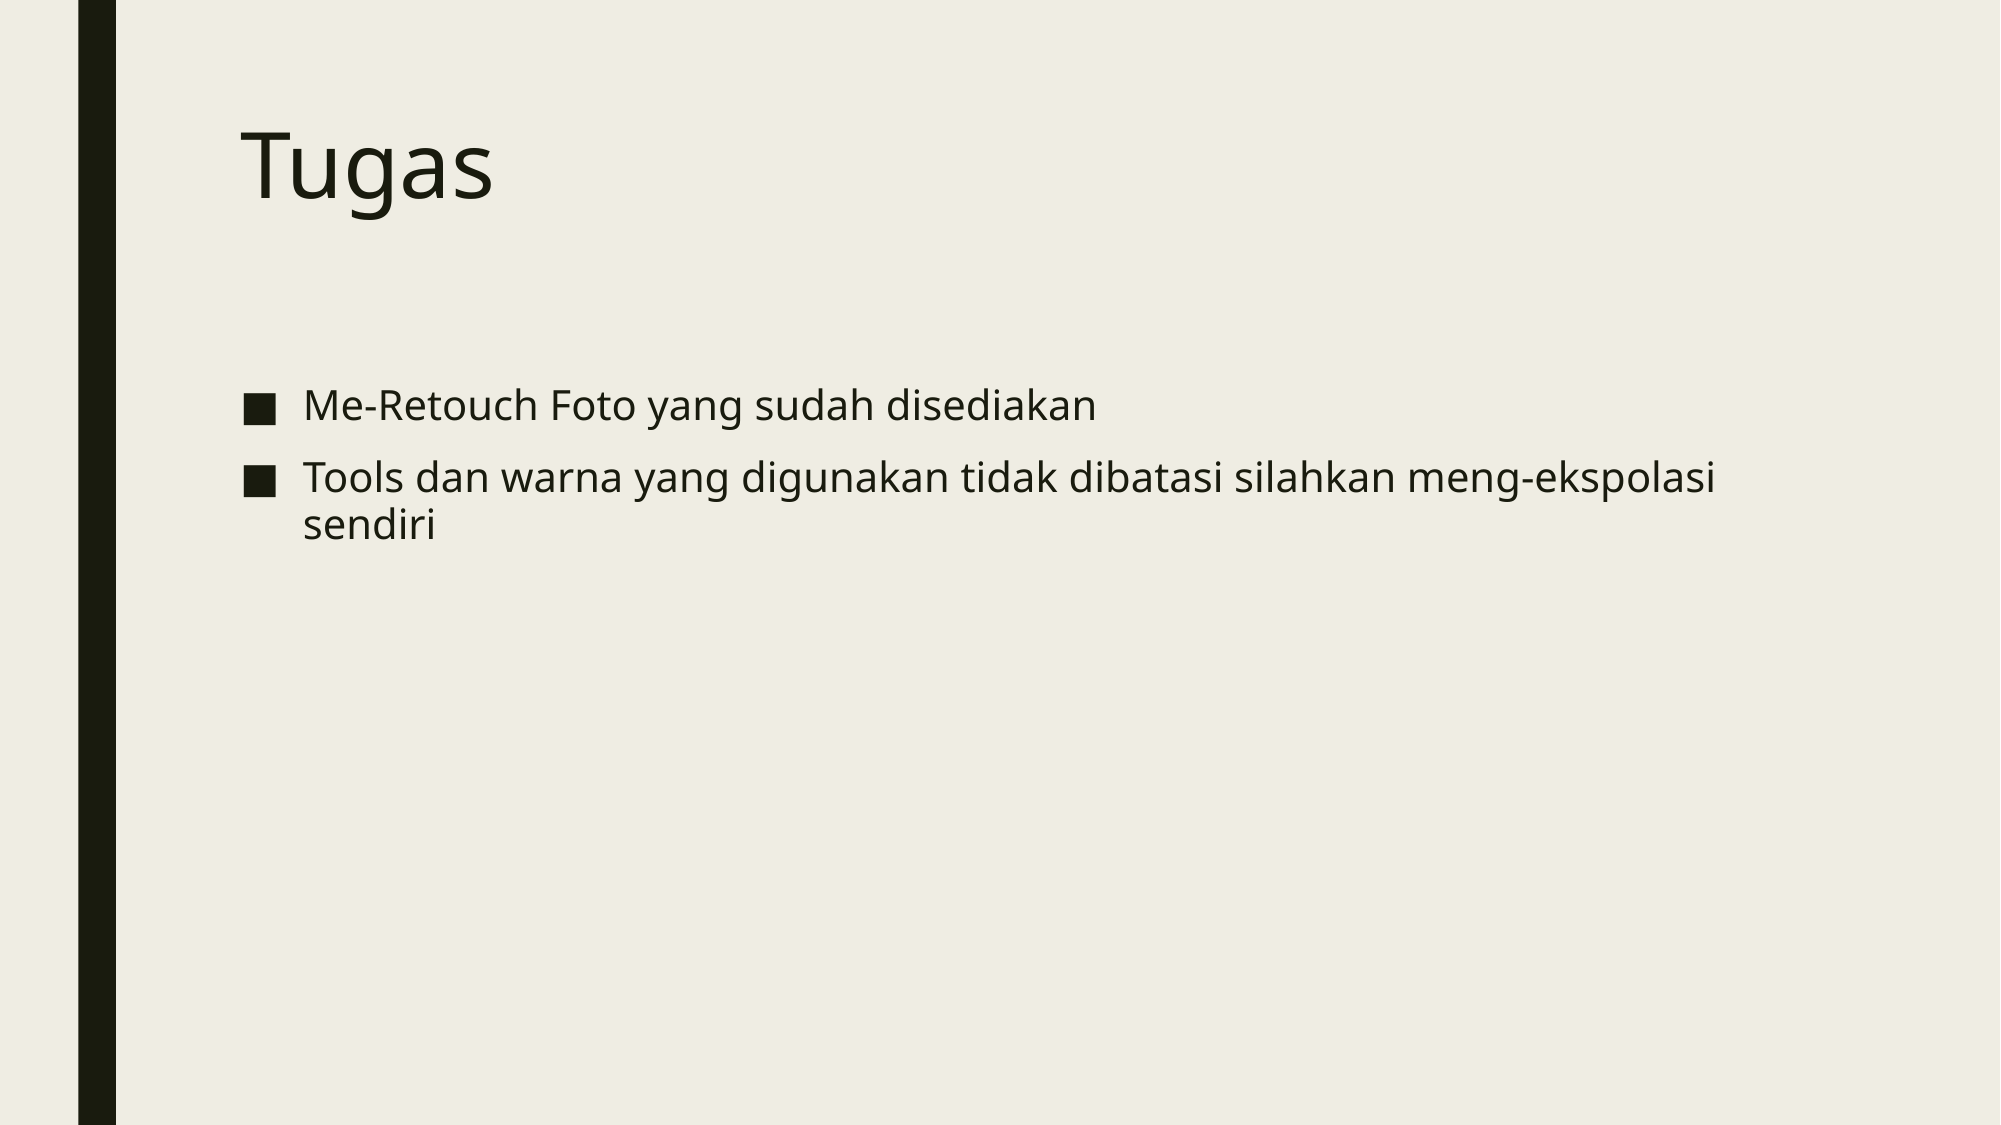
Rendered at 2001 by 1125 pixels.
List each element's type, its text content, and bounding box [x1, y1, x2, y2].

list Me-Retouch Foto yang sudah disediakan Tools dan warna yang digunakan tidak dibatasi silahkan meng-ekspolasi sendiri [225, 375, 1800, 963]
title Tugas [225, 112, 1800, 357]
